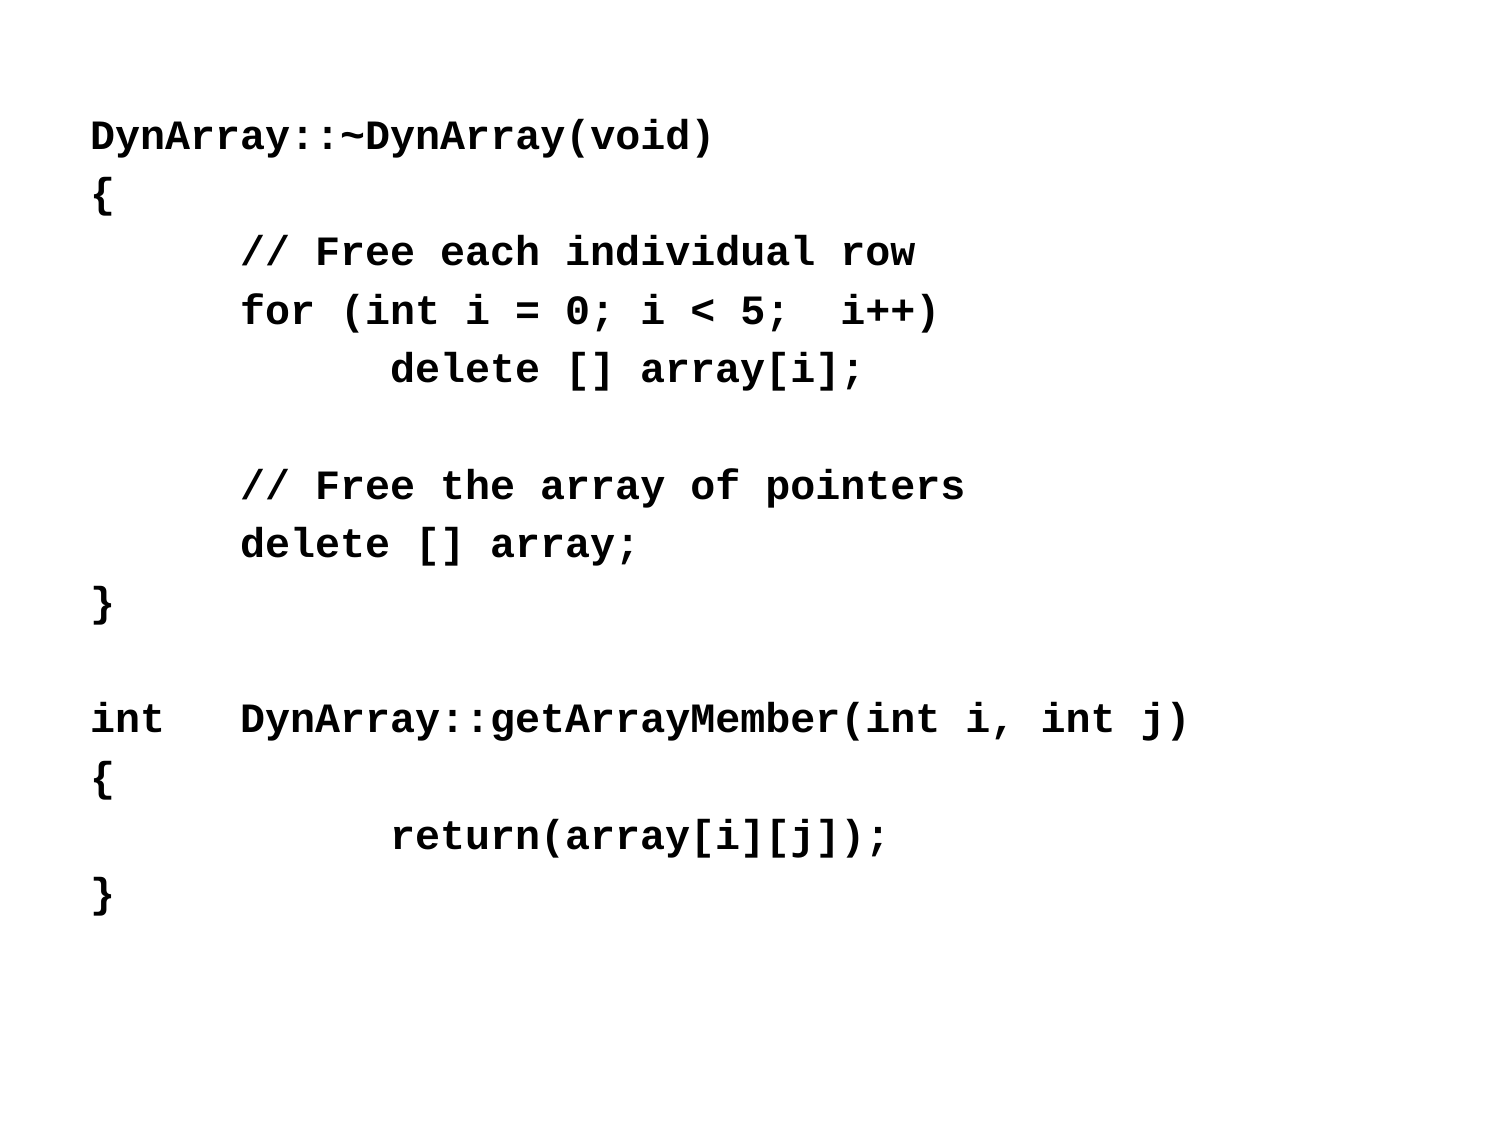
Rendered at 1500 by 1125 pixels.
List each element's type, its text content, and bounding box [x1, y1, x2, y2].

list DynArray::~DynArray(void) { // Free each individual row for (int i = 0; i < 5; i++) delete [] array[i]; // Free the array of pointers delete [] array; } int DynArray::getArrayMember(int i, int j) { return(array[i][j]); } [75, 99, 1425, 1063]
